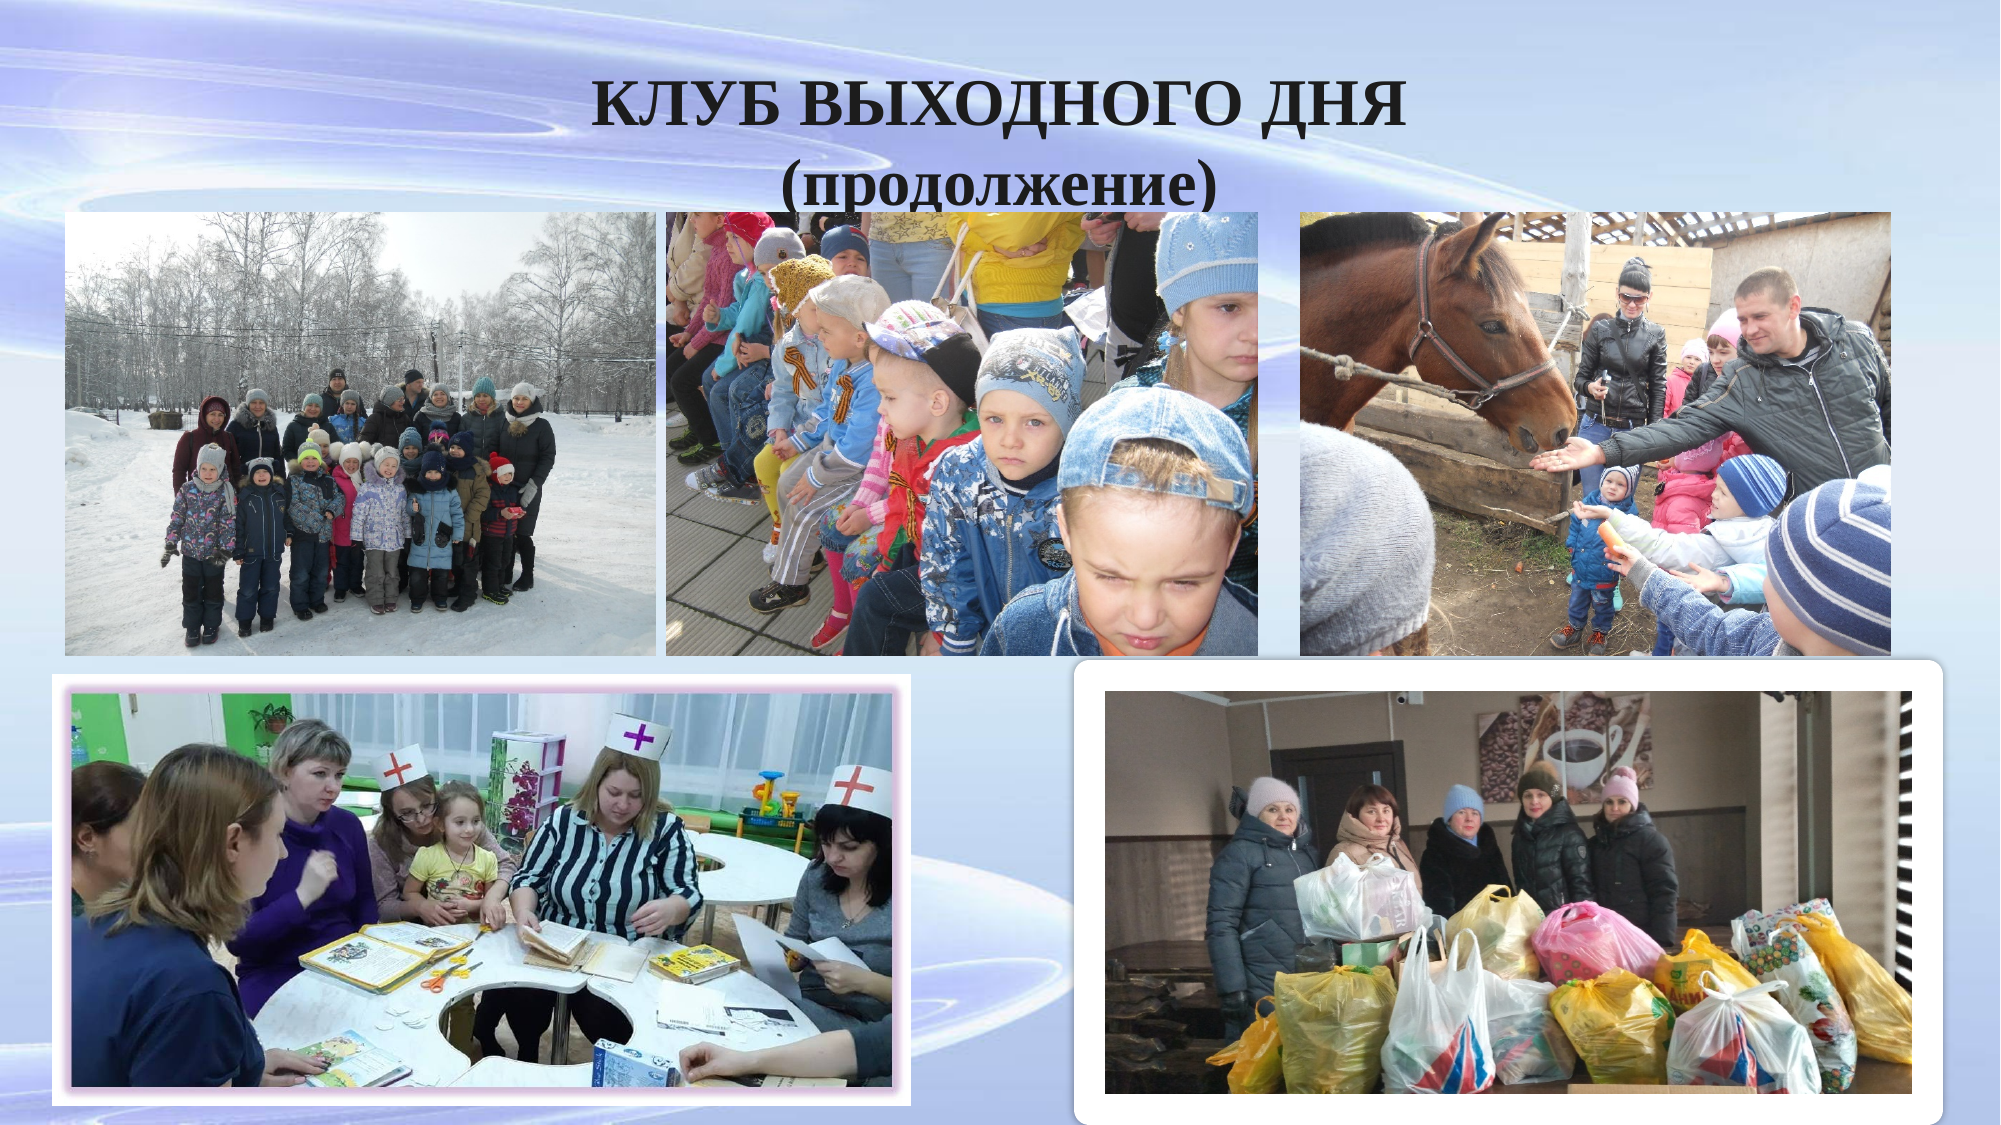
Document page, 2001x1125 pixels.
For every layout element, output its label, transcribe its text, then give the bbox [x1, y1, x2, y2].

picture [0, 0, 2001, 1125]
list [64, 212, 657, 656]
title КЛУБ ВЫХОДНОГО ДНЯ (продолжение) [99, 44, 1901, 233]
picture [1104, 690, 1913, 1095]
